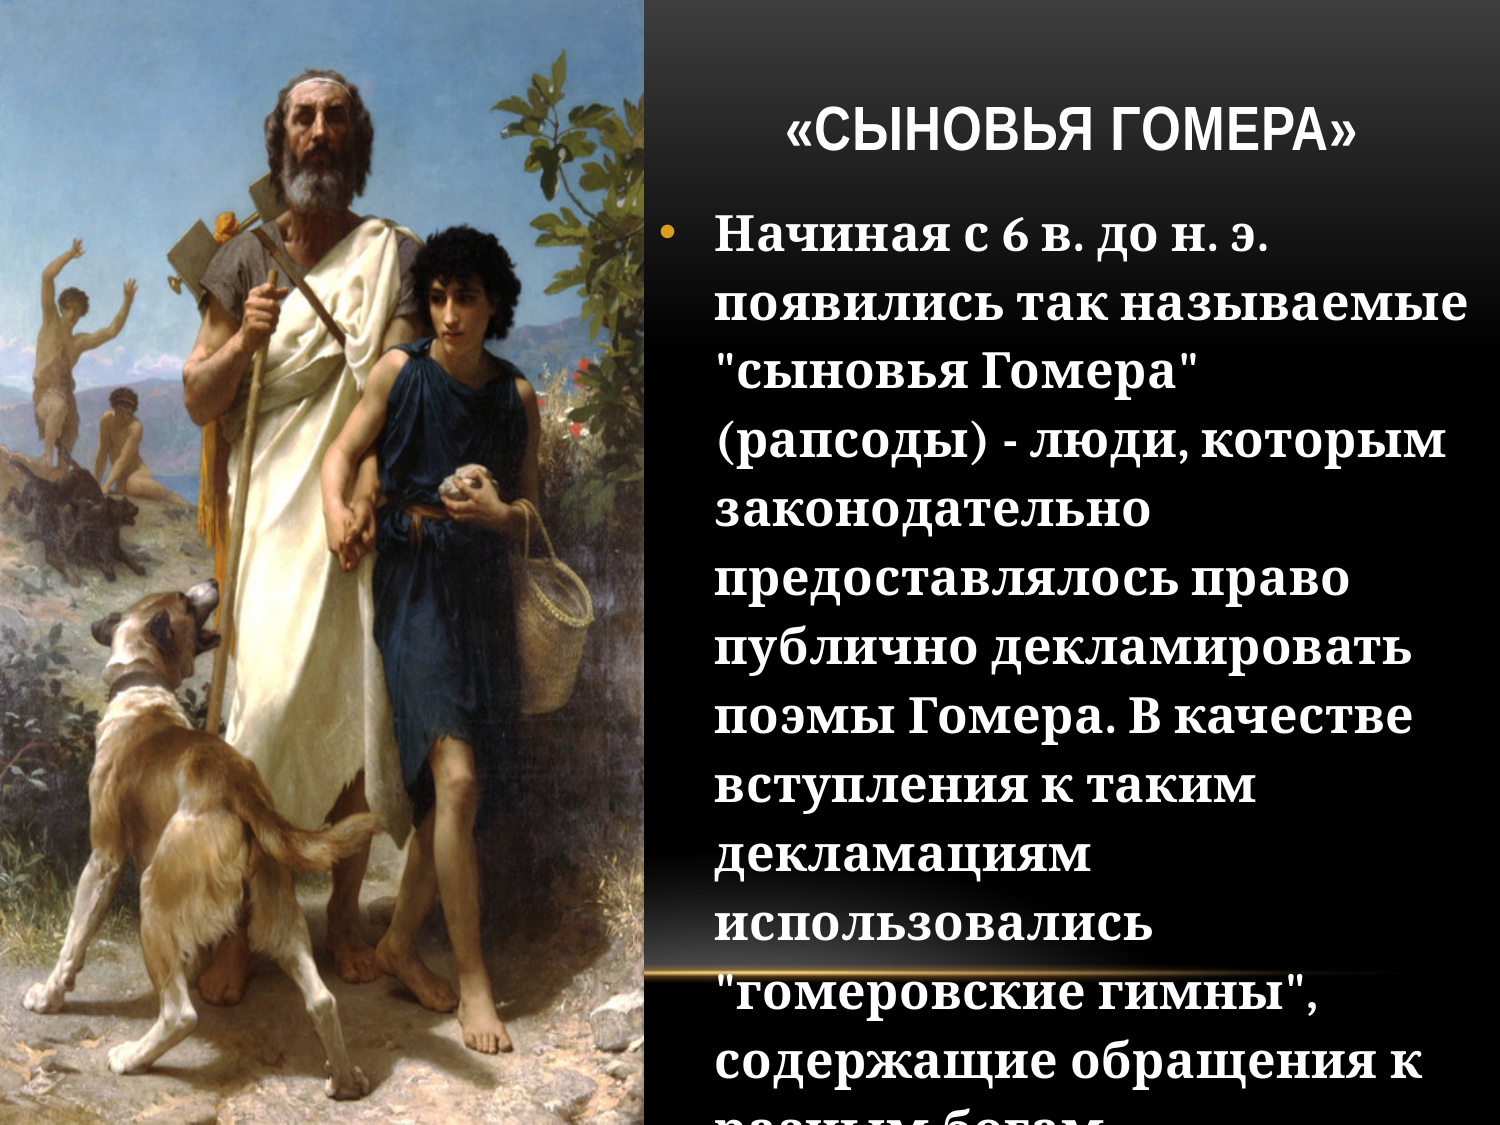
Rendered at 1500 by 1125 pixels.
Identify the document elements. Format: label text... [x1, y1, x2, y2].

picture [0, 0, 1500, 1125]
title «Сыновья Гомера» [650, 42, 1500, 171]
list Начиная с 6 в. до н. э. появились так называемые "сыновья Гомера" (рапсоды) - люди, которым законодательно предоставлялось право публично декламировать поэмы Гомера. В качестве вступления к таким декламациям использовались "гомеровские гимны", содержащие обращения к разным богам. [650, 184, 1499, 1125]
